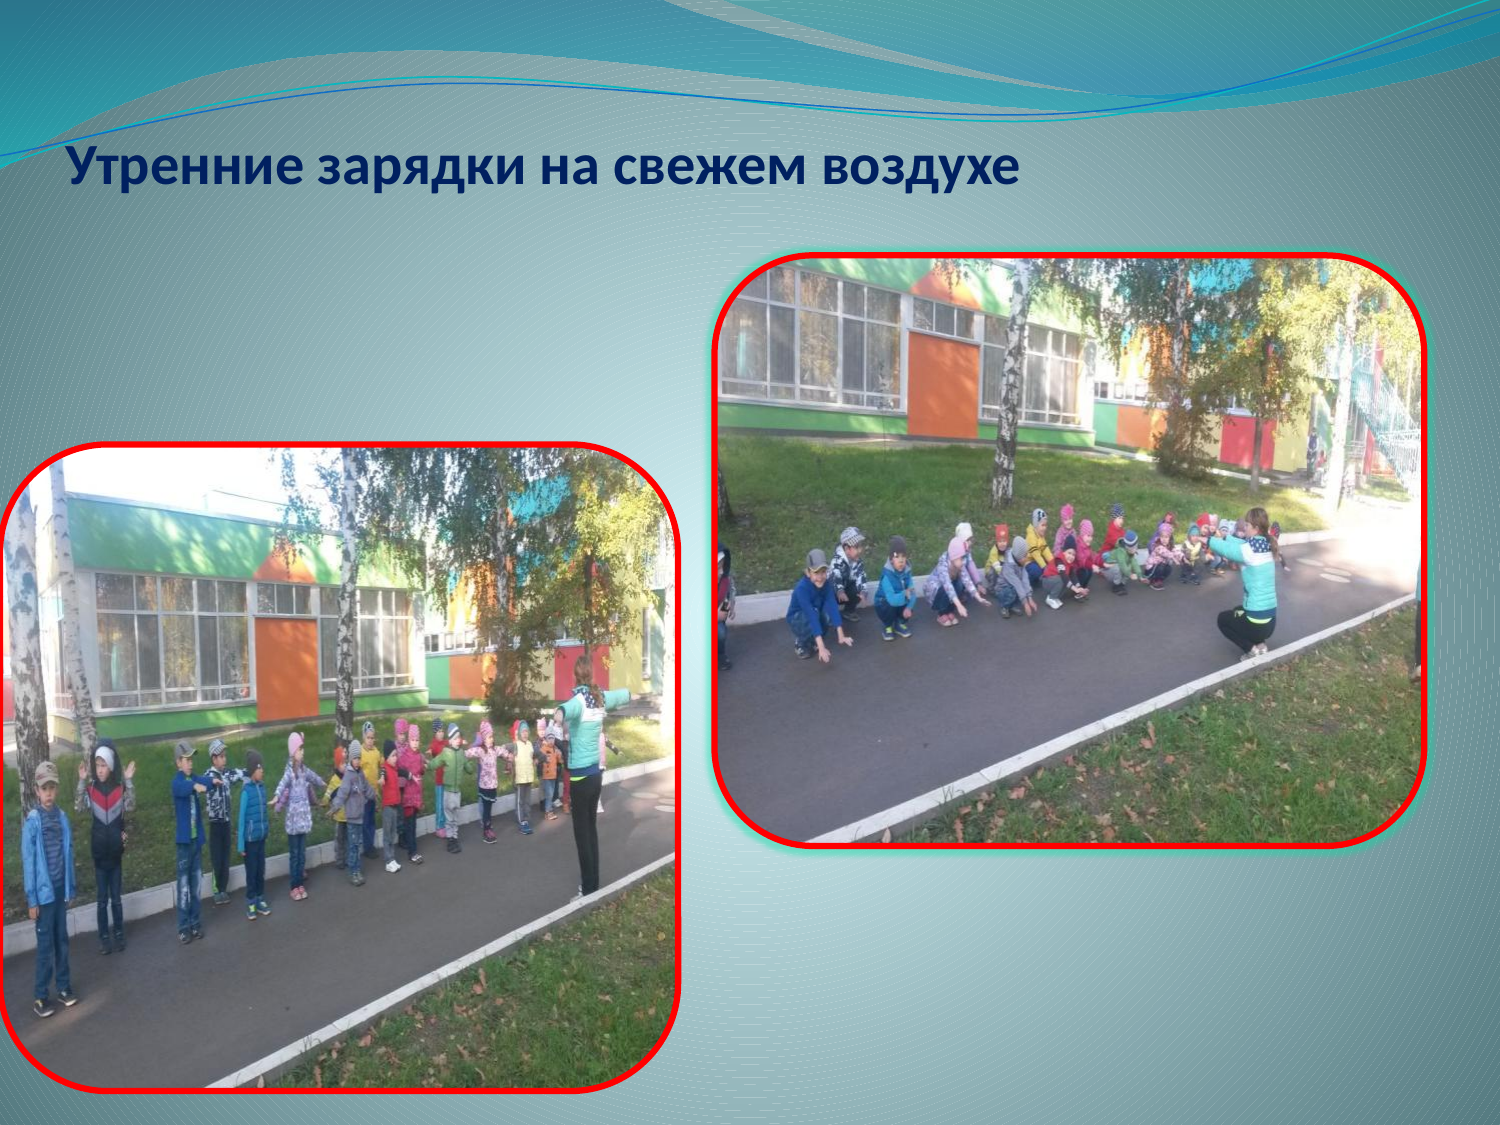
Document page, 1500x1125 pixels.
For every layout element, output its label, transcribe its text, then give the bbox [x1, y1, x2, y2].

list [714, 255, 1425, 847]
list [0, 444, 679, 1092]
title Утренние зарядки на свежем воздухе [64, 115, 1425, 197]
